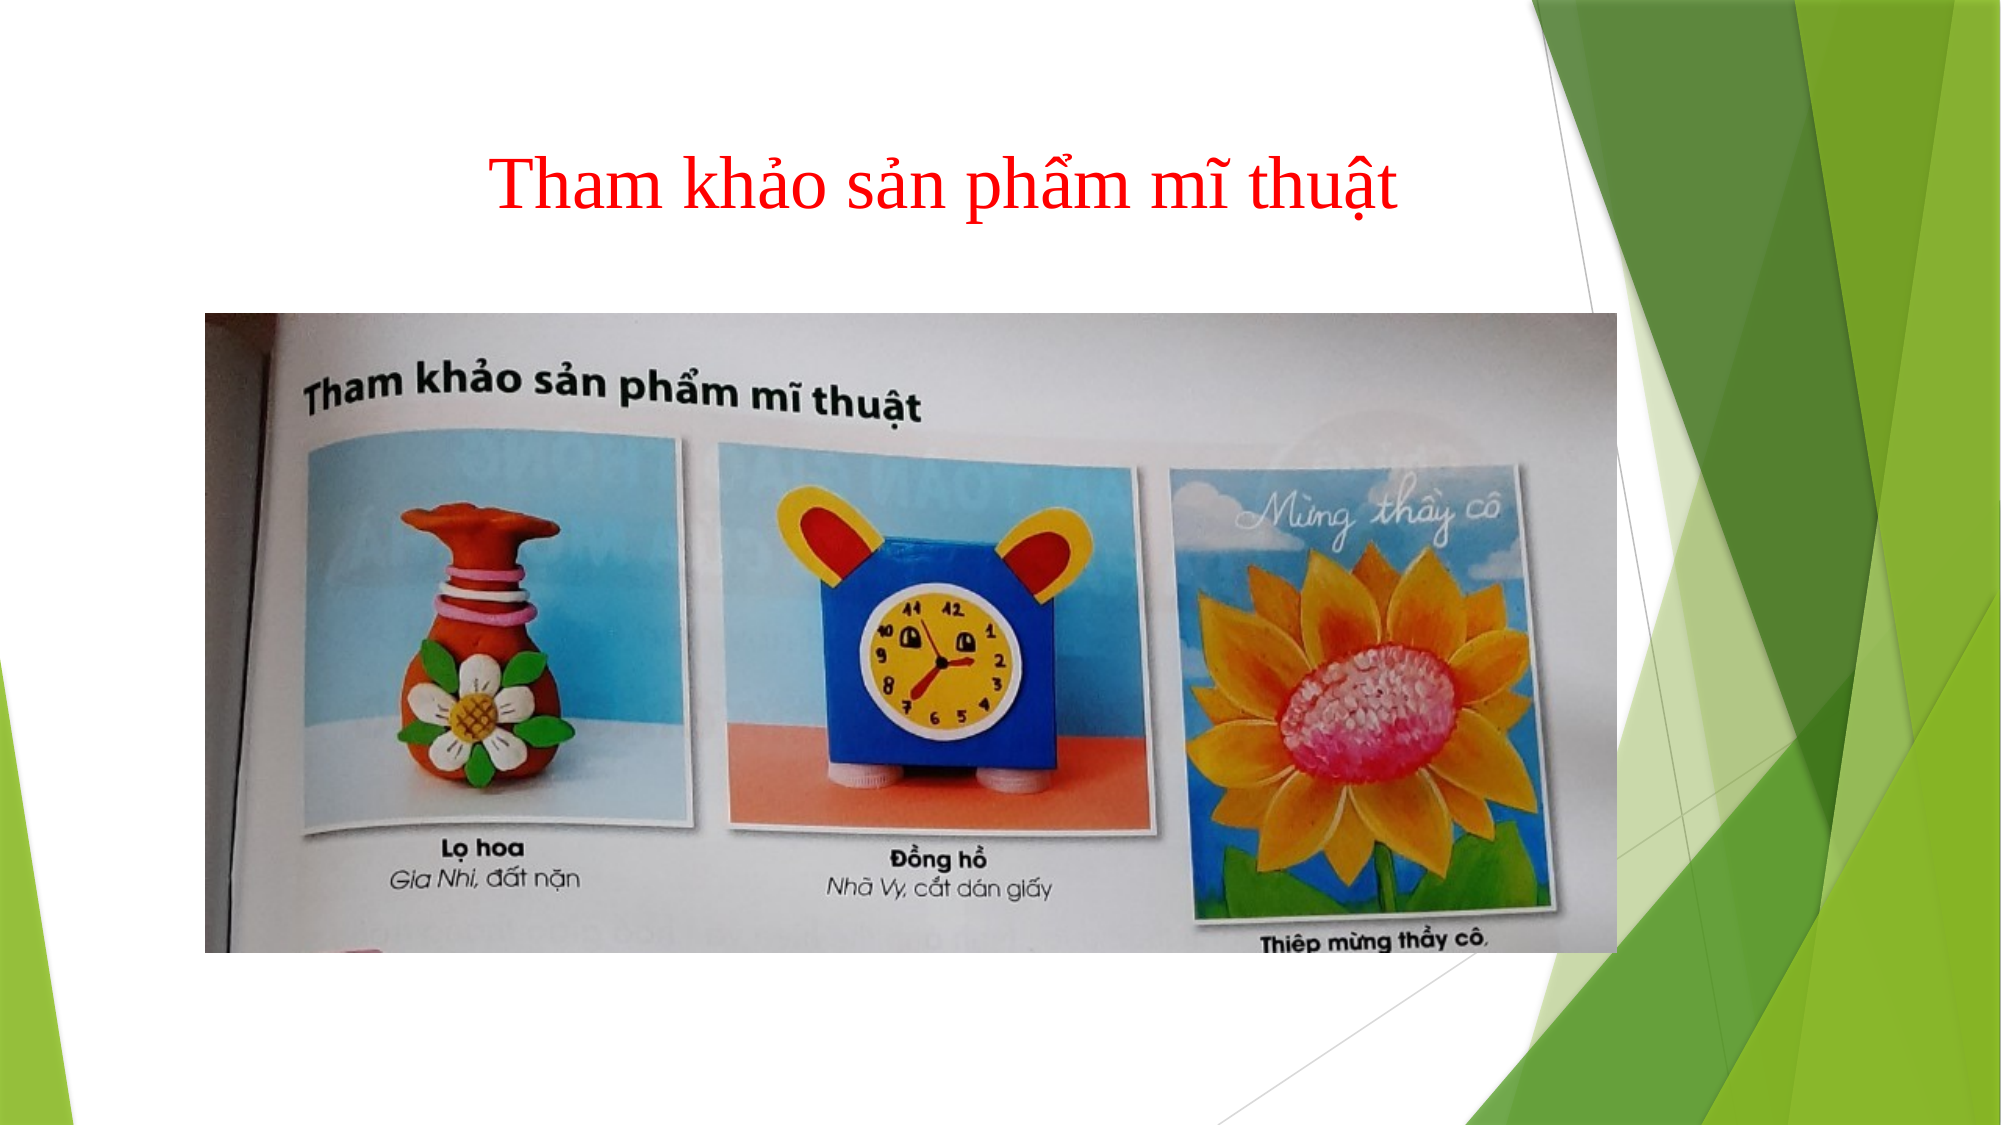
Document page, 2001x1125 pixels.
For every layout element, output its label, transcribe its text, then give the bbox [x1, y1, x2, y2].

text_box Tham khảo sản phẩm mĩ thuật [474, 125, 1499, 276]
picture [205, 312, 1617, 953]
